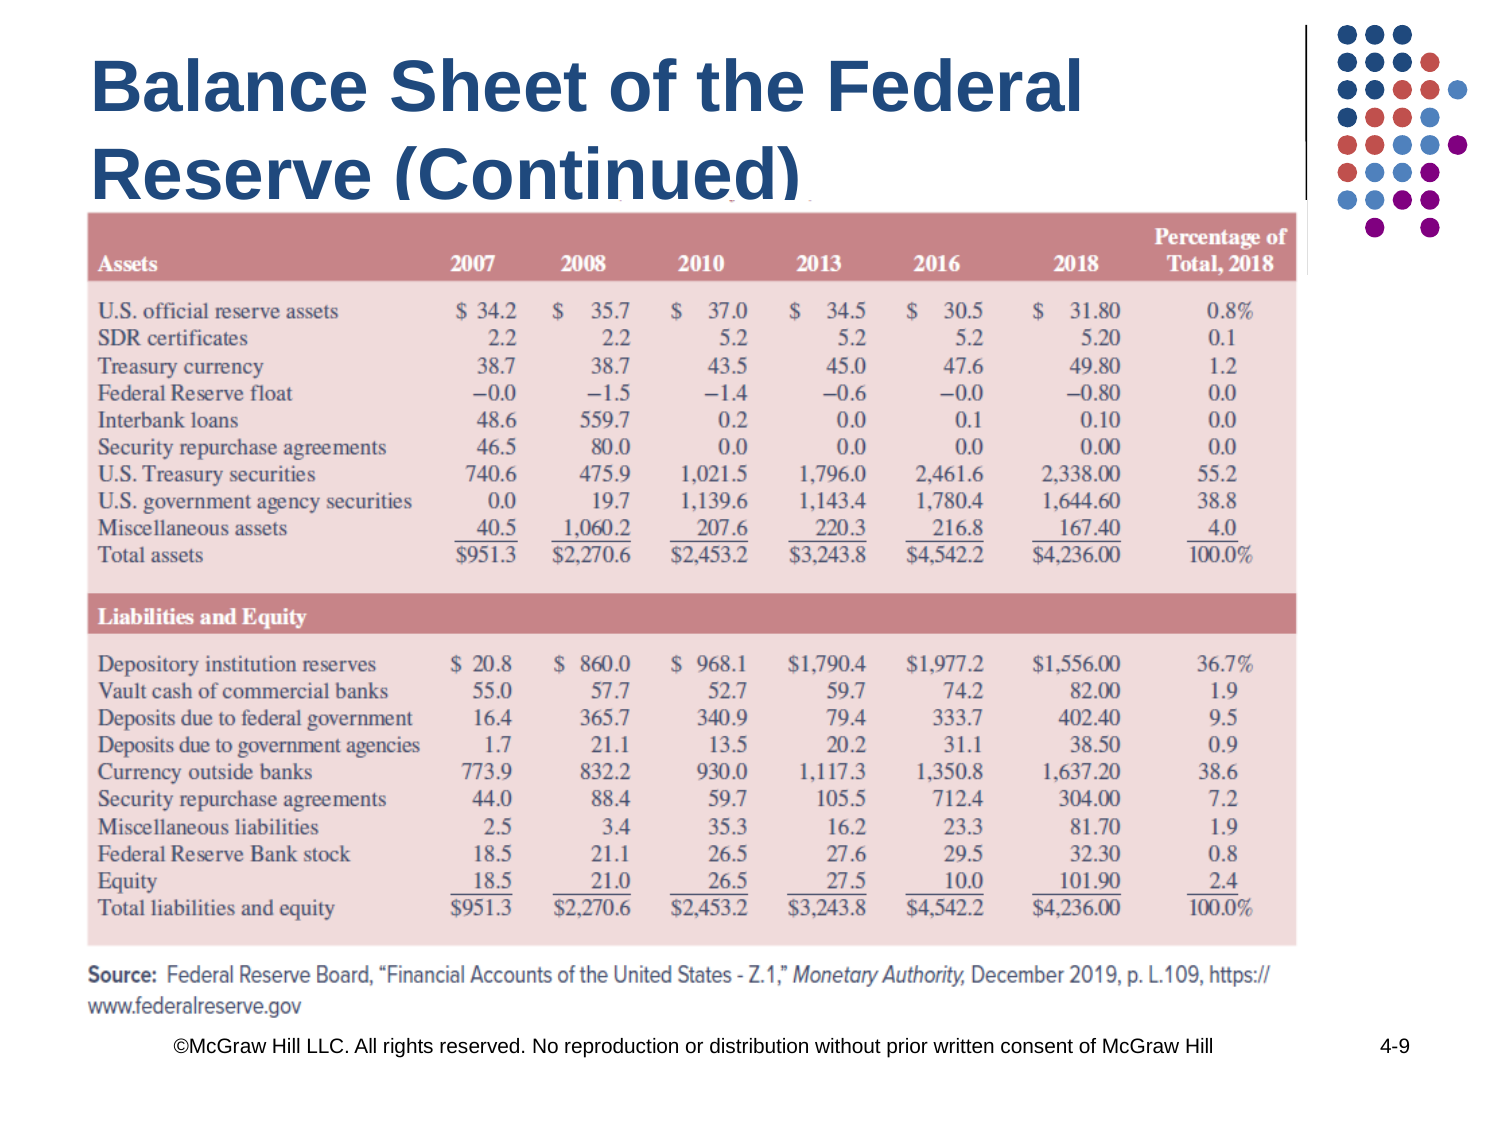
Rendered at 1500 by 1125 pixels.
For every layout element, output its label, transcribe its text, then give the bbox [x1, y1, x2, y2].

slide_number 4-9 [1074, 1025, 1425, 1100]
title Balance Sheet of the Federal Reserve (Continued) [75, 20, 1313, 233]
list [74, 200, 1308, 1030]
footer ©McGraw Hill LLC. All rights reserved. No reproduction or distribution without prior written consent of McGraw Hill [118, 1038, 1074, 1100]
